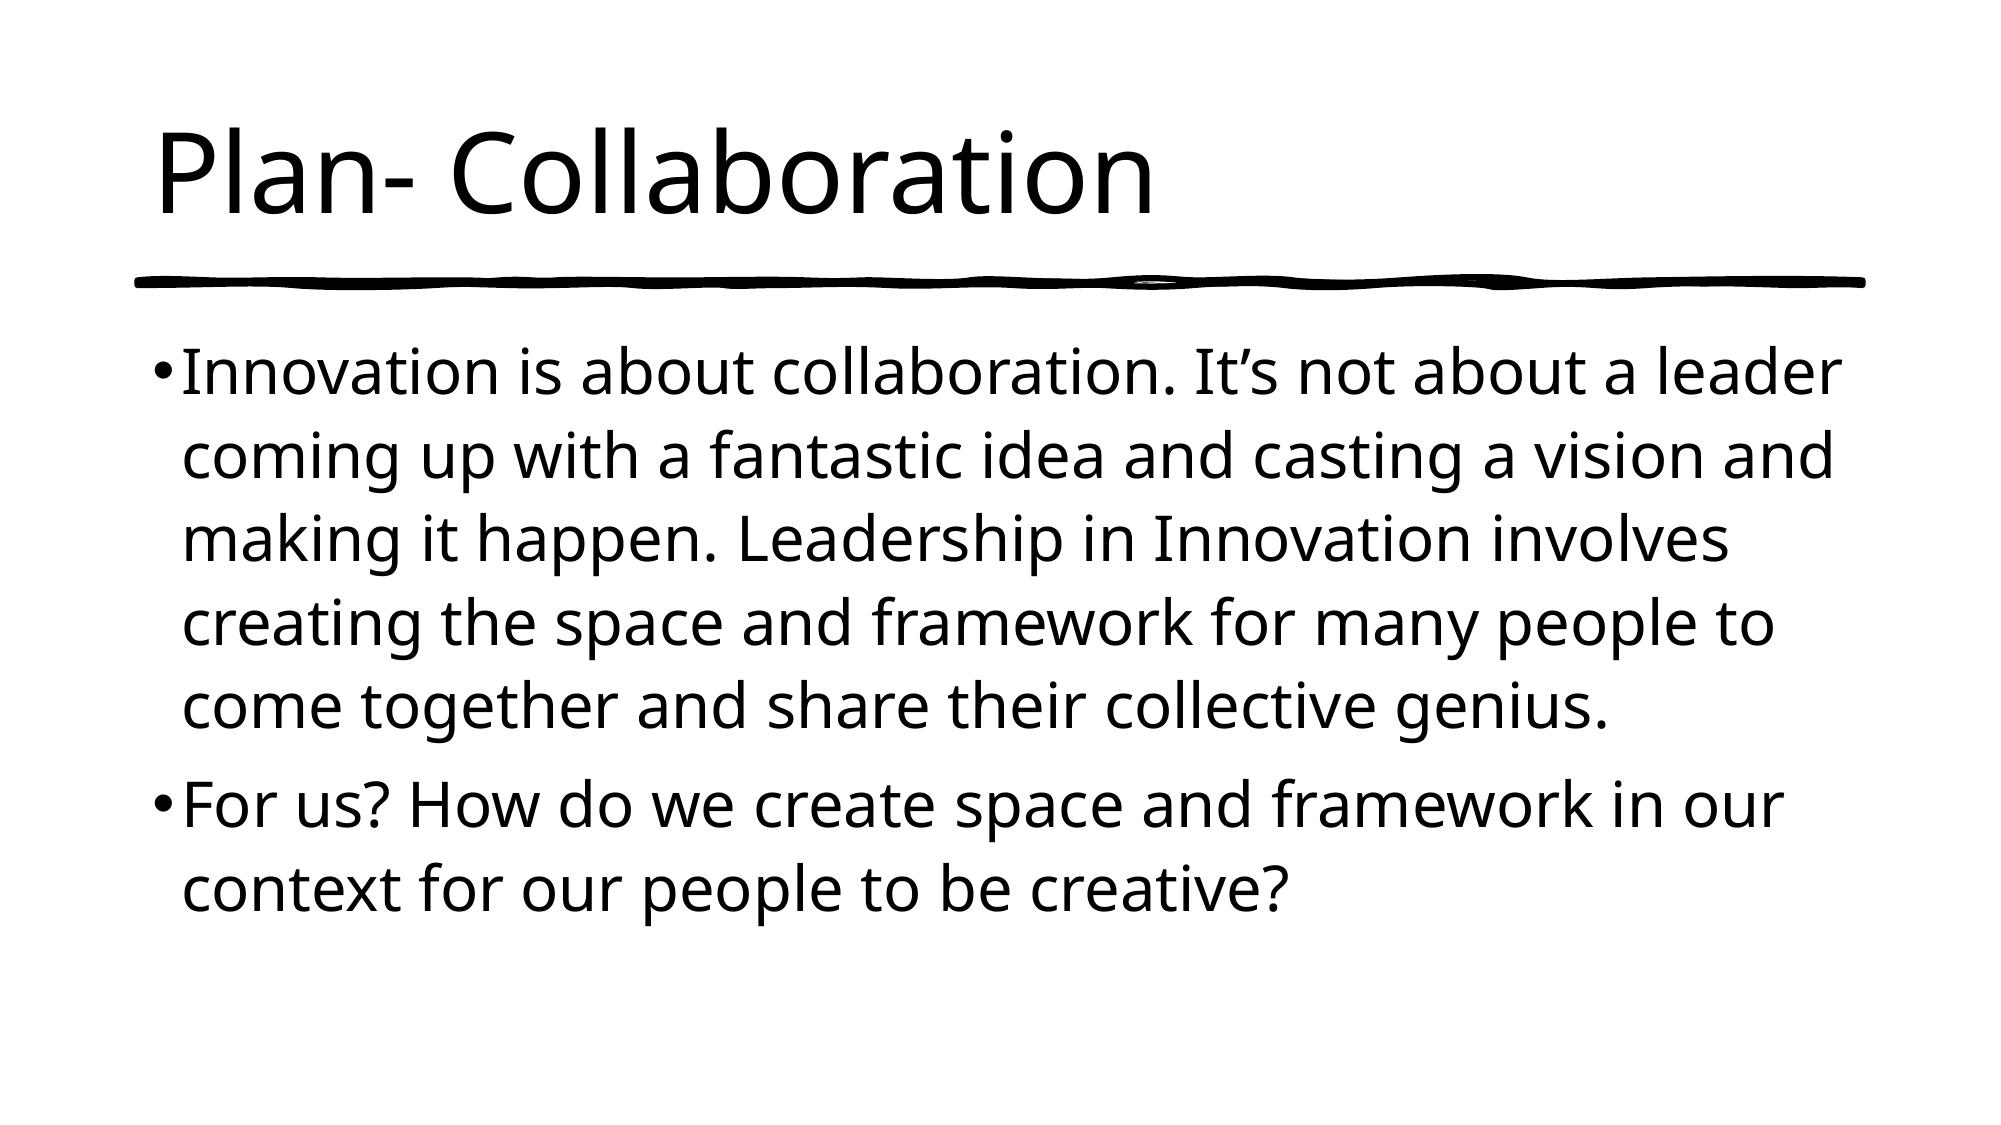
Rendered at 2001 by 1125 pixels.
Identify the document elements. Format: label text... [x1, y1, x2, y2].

list Innovation is about collaboration. It’s not about a leader coming up with a fantastic idea and casting a vision and making it happen. Leadership in Innovation involves creating the space and framework for many people to come together and share their collective genius. For us? How do we create space and framework in our context for our people to be creative? [137, 316, 1863, 1014]
title Plan- Collaboration [137, 59, 1863, 278]
